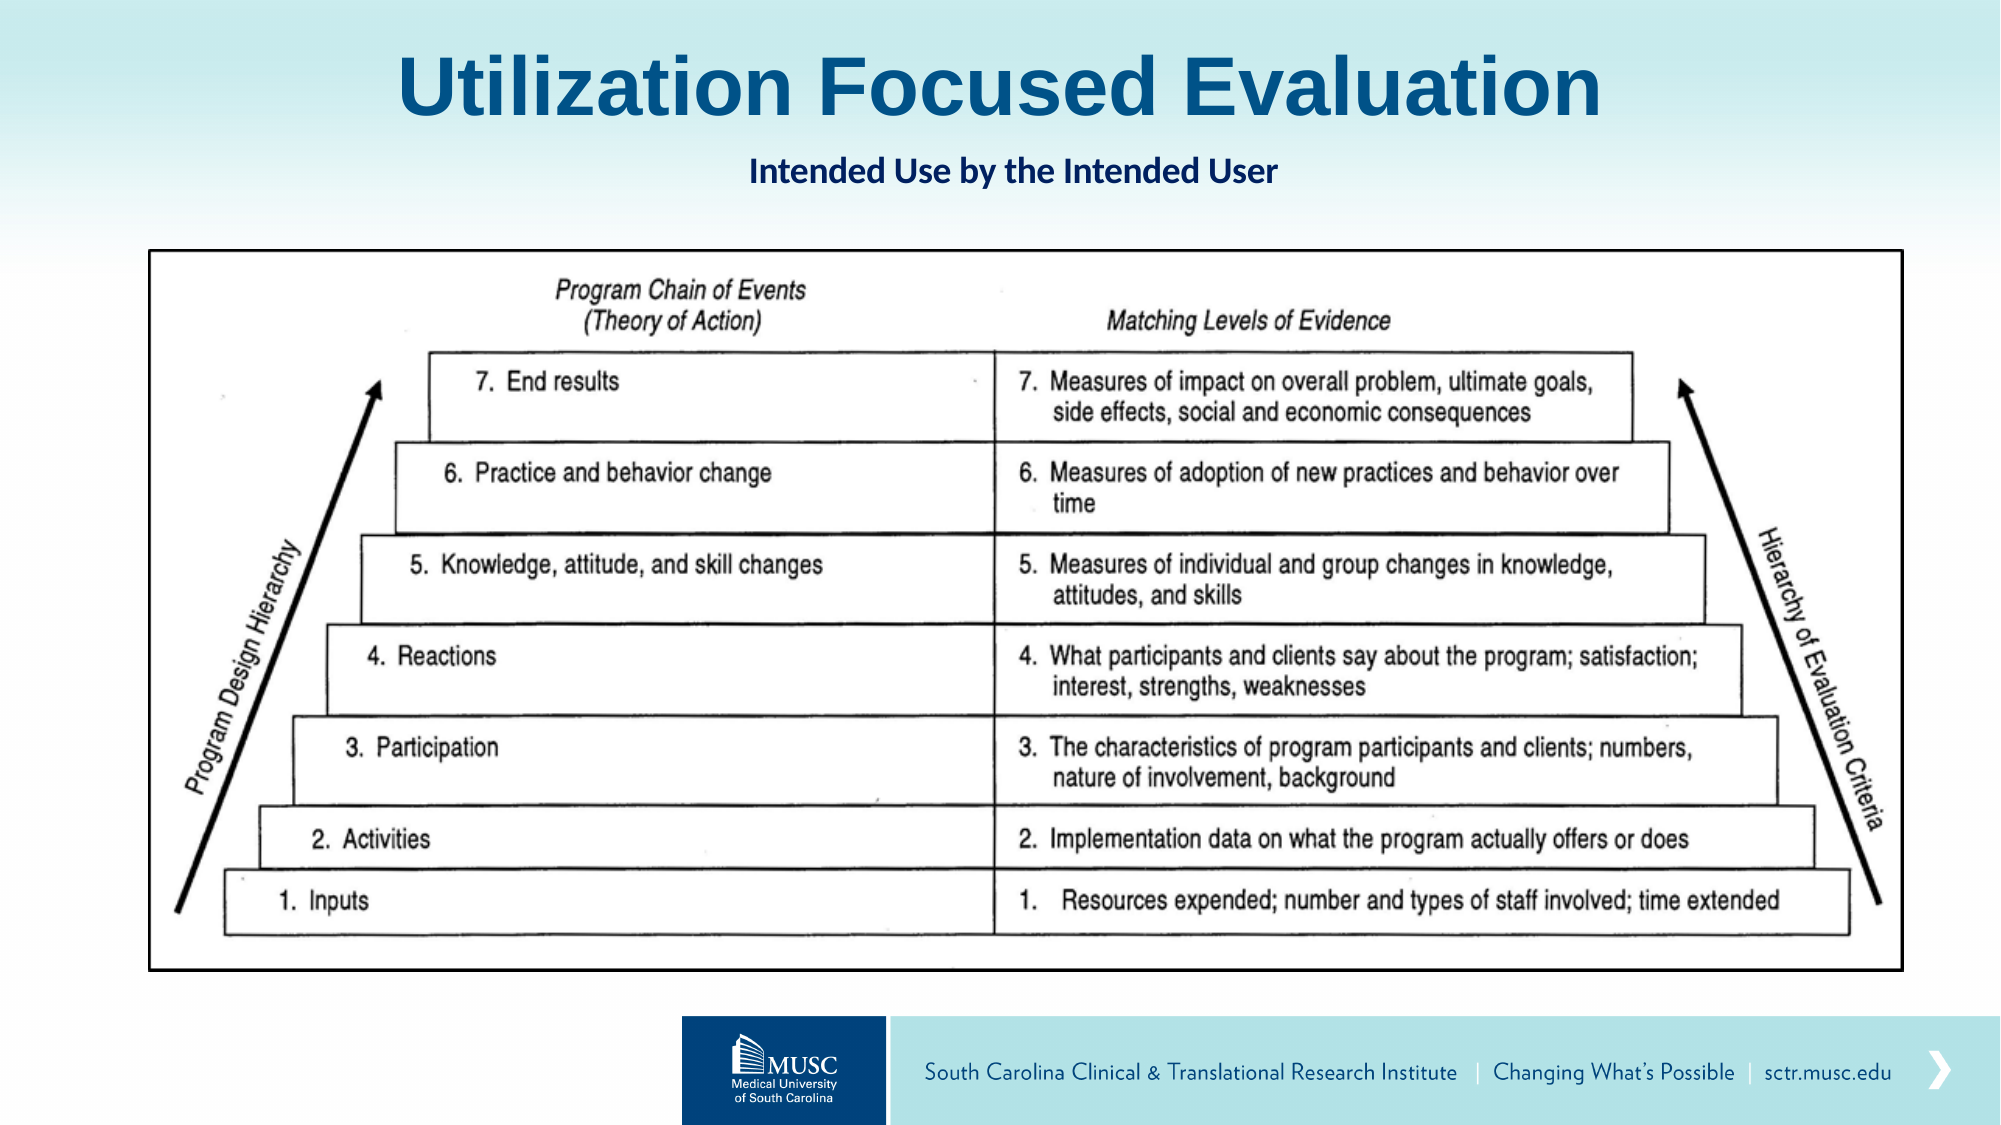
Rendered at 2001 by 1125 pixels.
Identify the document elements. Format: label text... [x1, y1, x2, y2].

title Utilization Focused Evaluation [238, 14, 1764, 150]
text_box Intended Use by the Intended User [707, 139, 1294, 199]
picture [0, 0, 2001, 1125]
